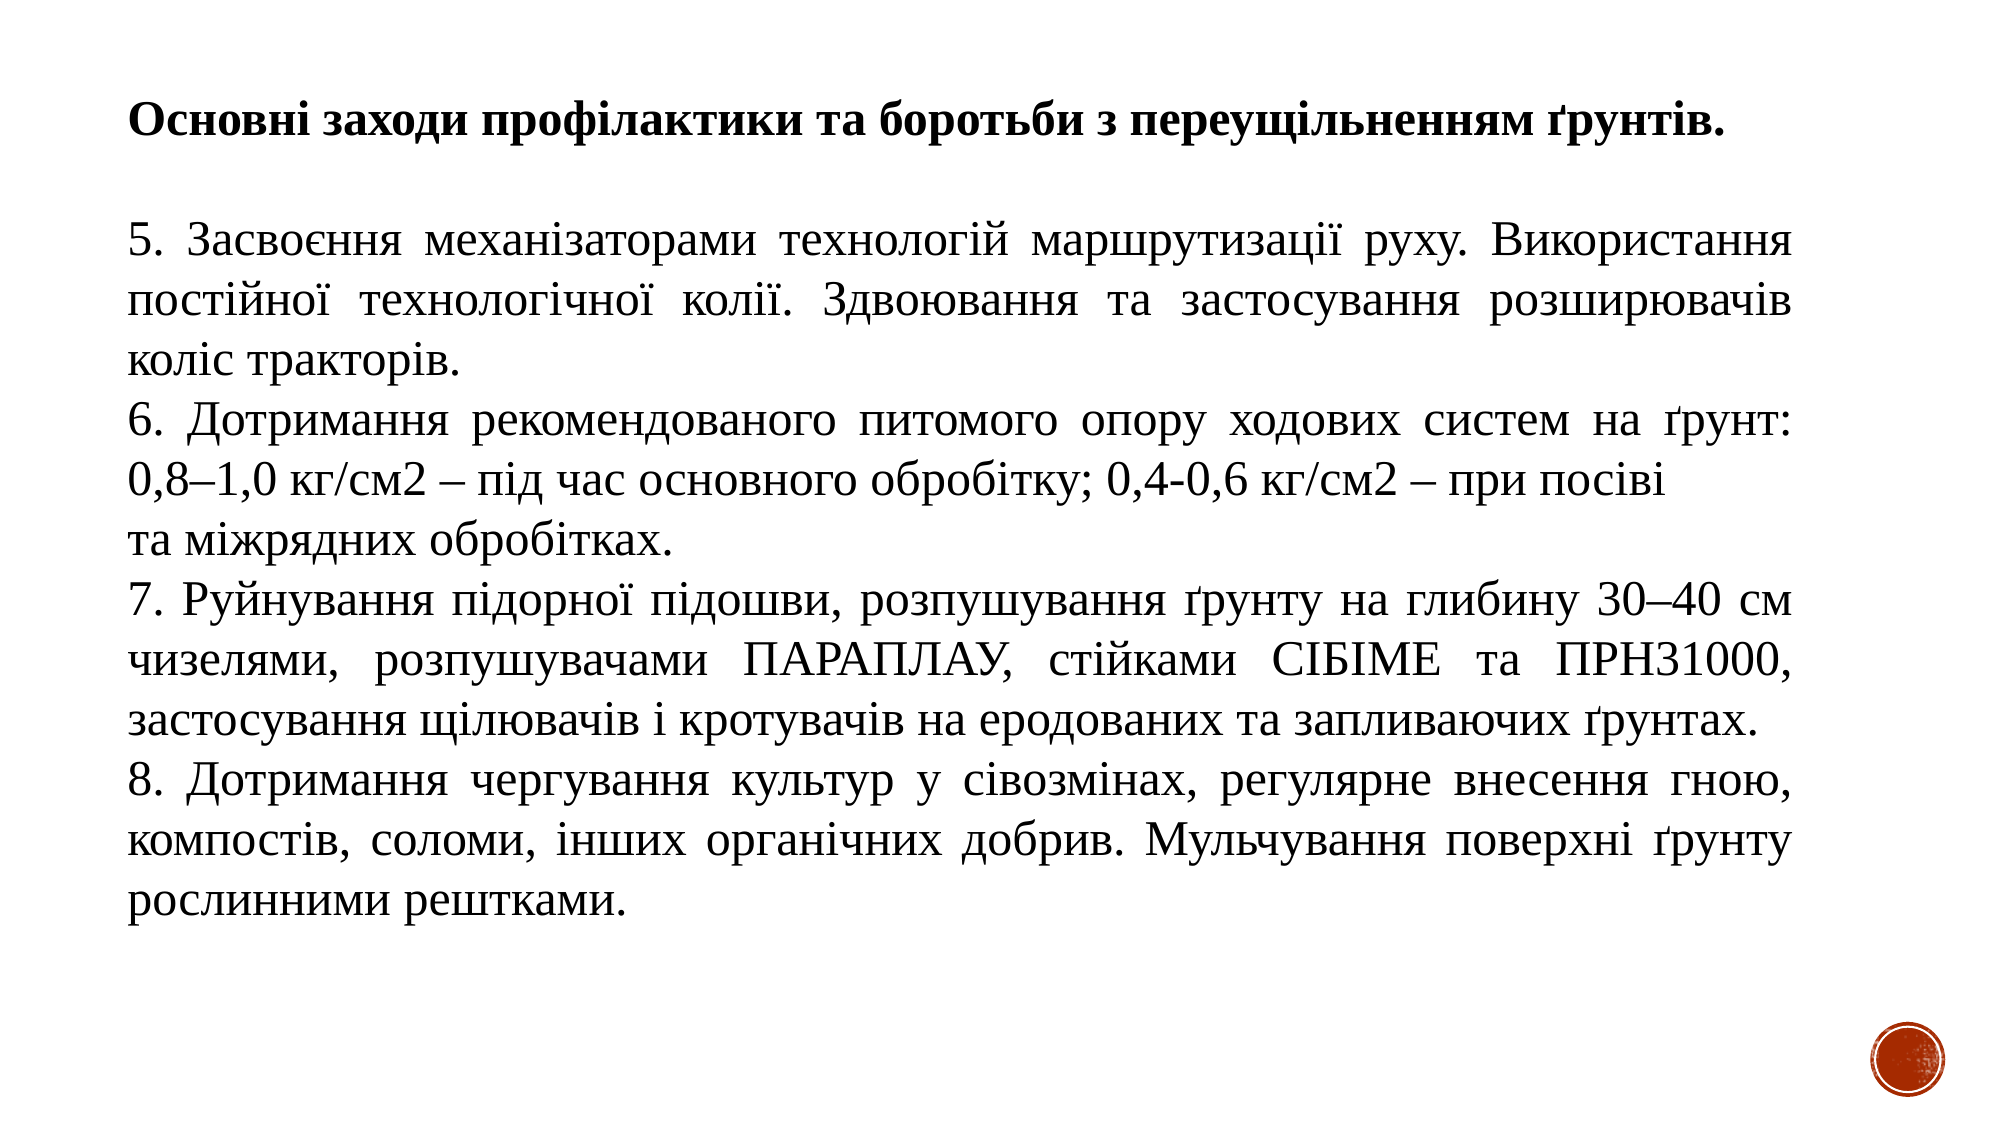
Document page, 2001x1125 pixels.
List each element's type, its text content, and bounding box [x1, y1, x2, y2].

text_box Основні заходи профілактики та боротьби з переущільненням ґрунтів. 5. Засвоєння механізаторами технологій маршрутизації руху. Використання постійної технологічної колії. Здвоювання та застосування розширювачів коліс тракторів. 6. Дотримання рекомендованого питомого опору ходових систем на ґрунт: 0,8–1,0 кг/см2 – під час основного обробітку; 0,4-0,6 кг/см2 – при посіві та міжрядних обробітках. 7. Руйнування підорної підошви, розпушування ґрунту на глибину 30–40 см чизелями, розпушувачами ПАРАПЛАУ, стійками СІБІМЕ та ПРН31000, застосування щілювачів і кротувачів на еродованих та запливаючих ґрунтах. 8. Дотримання чергування культур у сівозмінах, регулярне внесення гною, компостів, соломи, інших органічних добрив. Мульчування поверхні ґрунту рослинними рештками. [112, 77, 1808, 1053]
